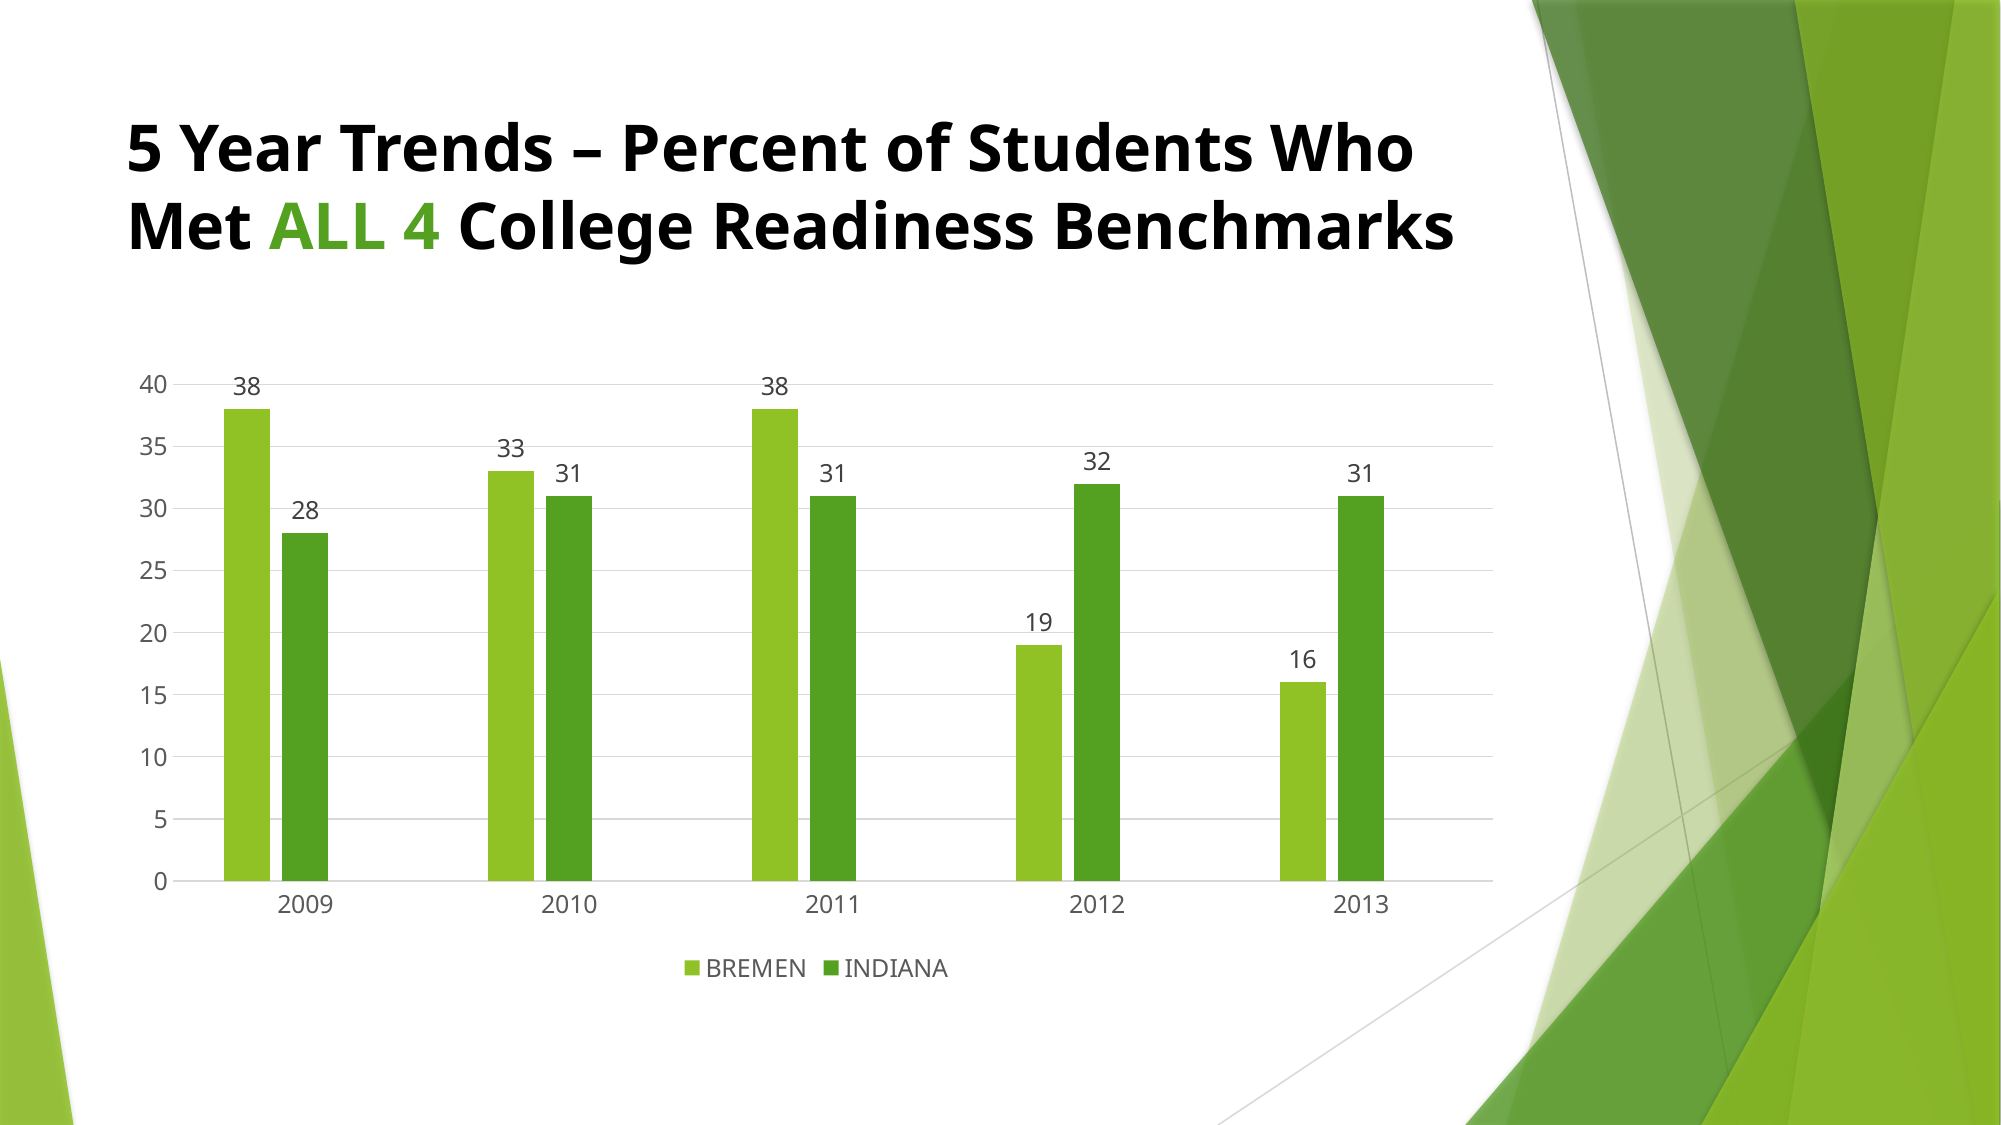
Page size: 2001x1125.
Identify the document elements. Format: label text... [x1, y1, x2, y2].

title 5 Year Trends – Percent of Students Who Met ALL 4 College Readiness Benchmarks [111, 99, 1522, 317]
chart [110, 353, 1522, 992]
